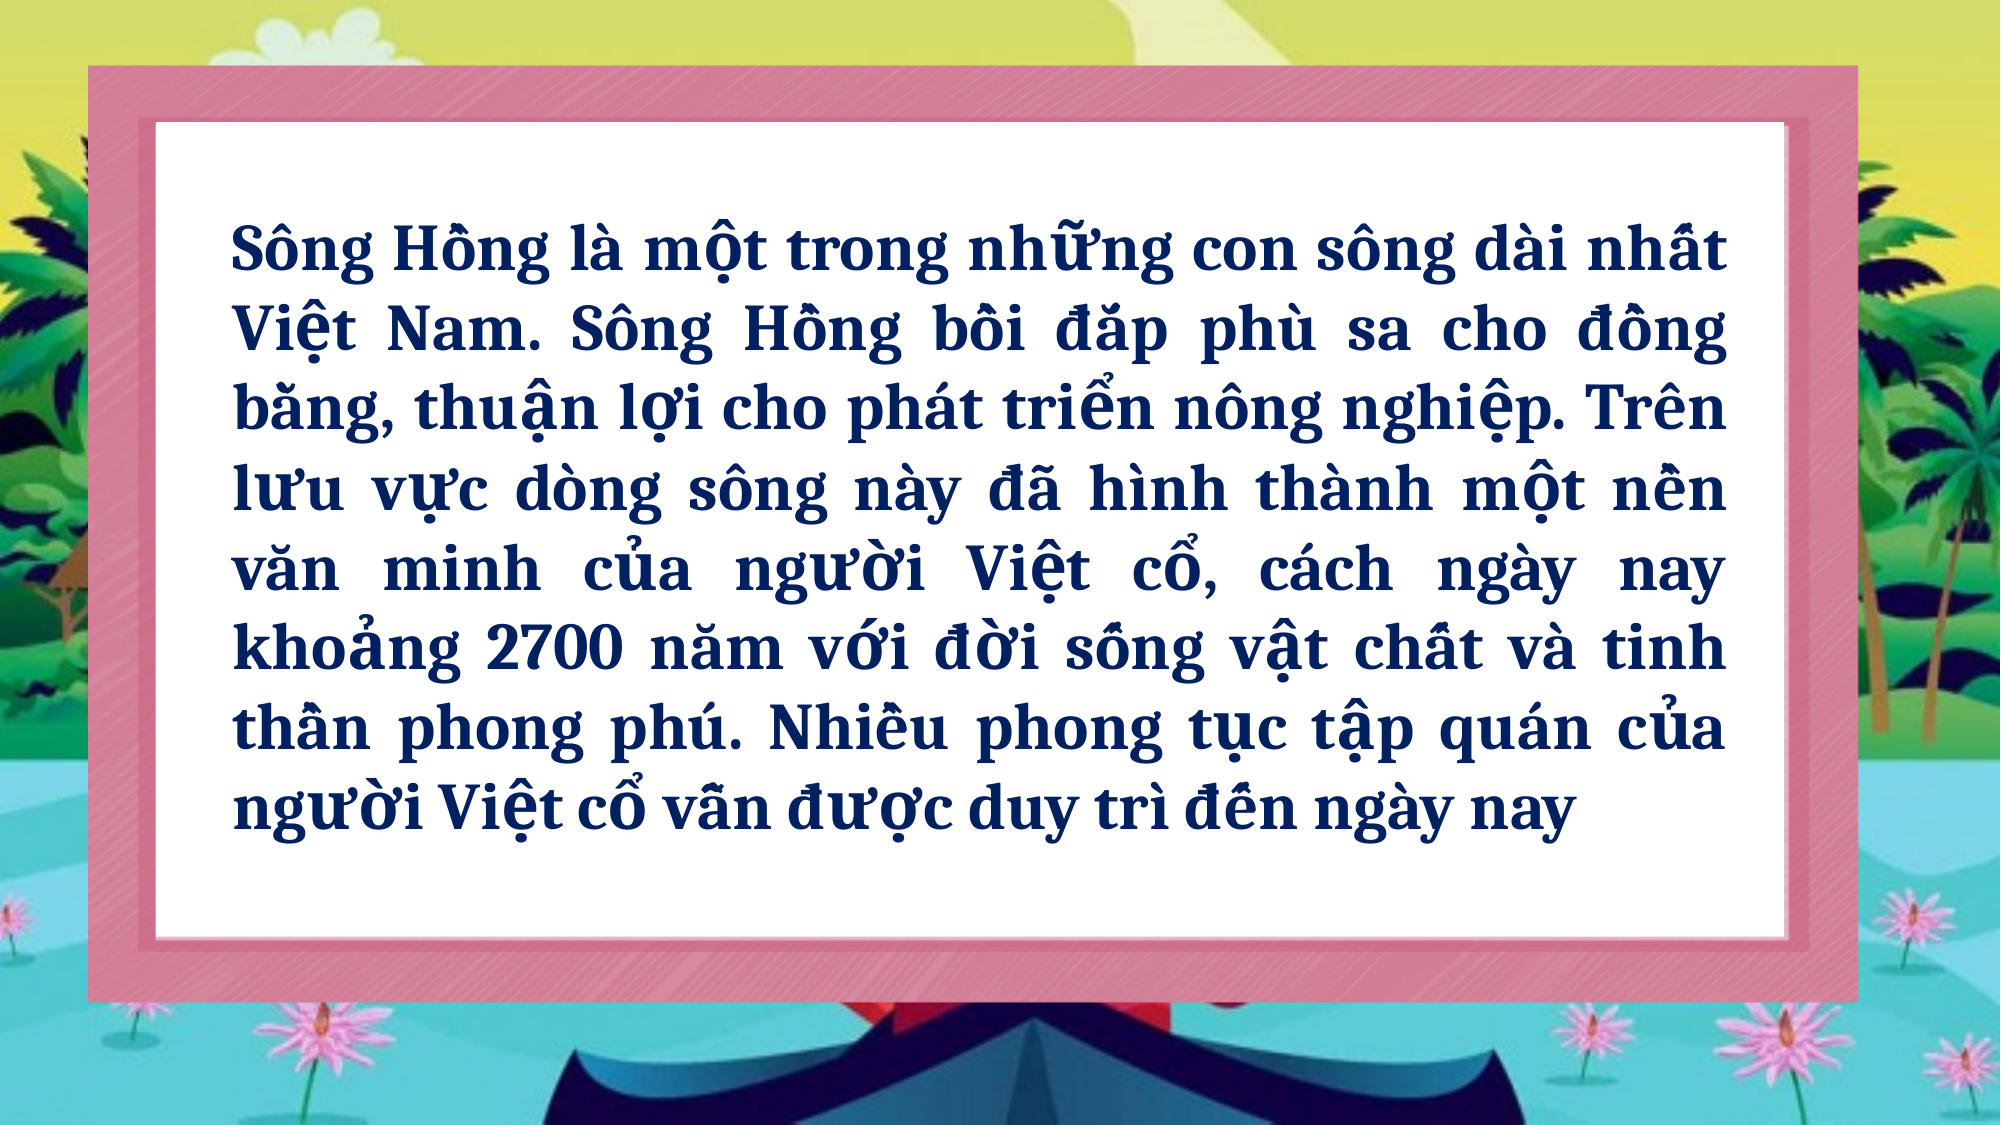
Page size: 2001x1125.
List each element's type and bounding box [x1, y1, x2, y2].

text_box [88, 65, 1859, 1004]
picture [0, 0, 2000, 1125]
